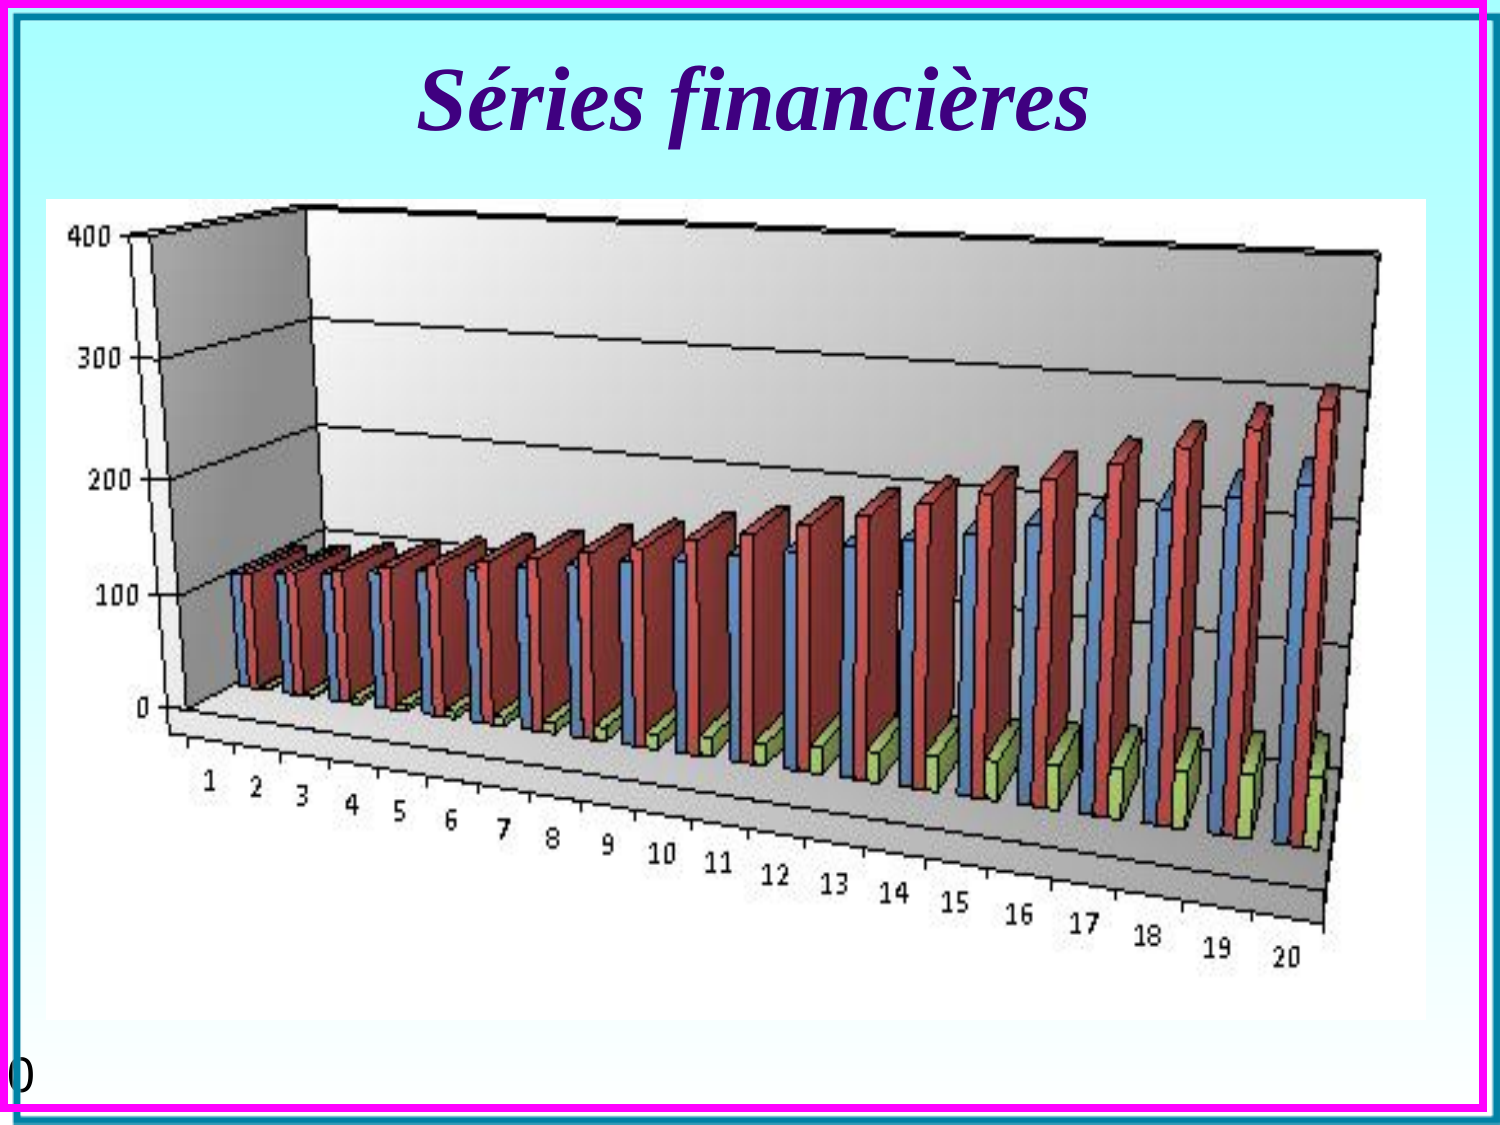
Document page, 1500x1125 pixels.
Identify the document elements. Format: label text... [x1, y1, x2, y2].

title Séries financières [116, 0, 1393, 188]
picture [46, 198, 1426, 1020]
